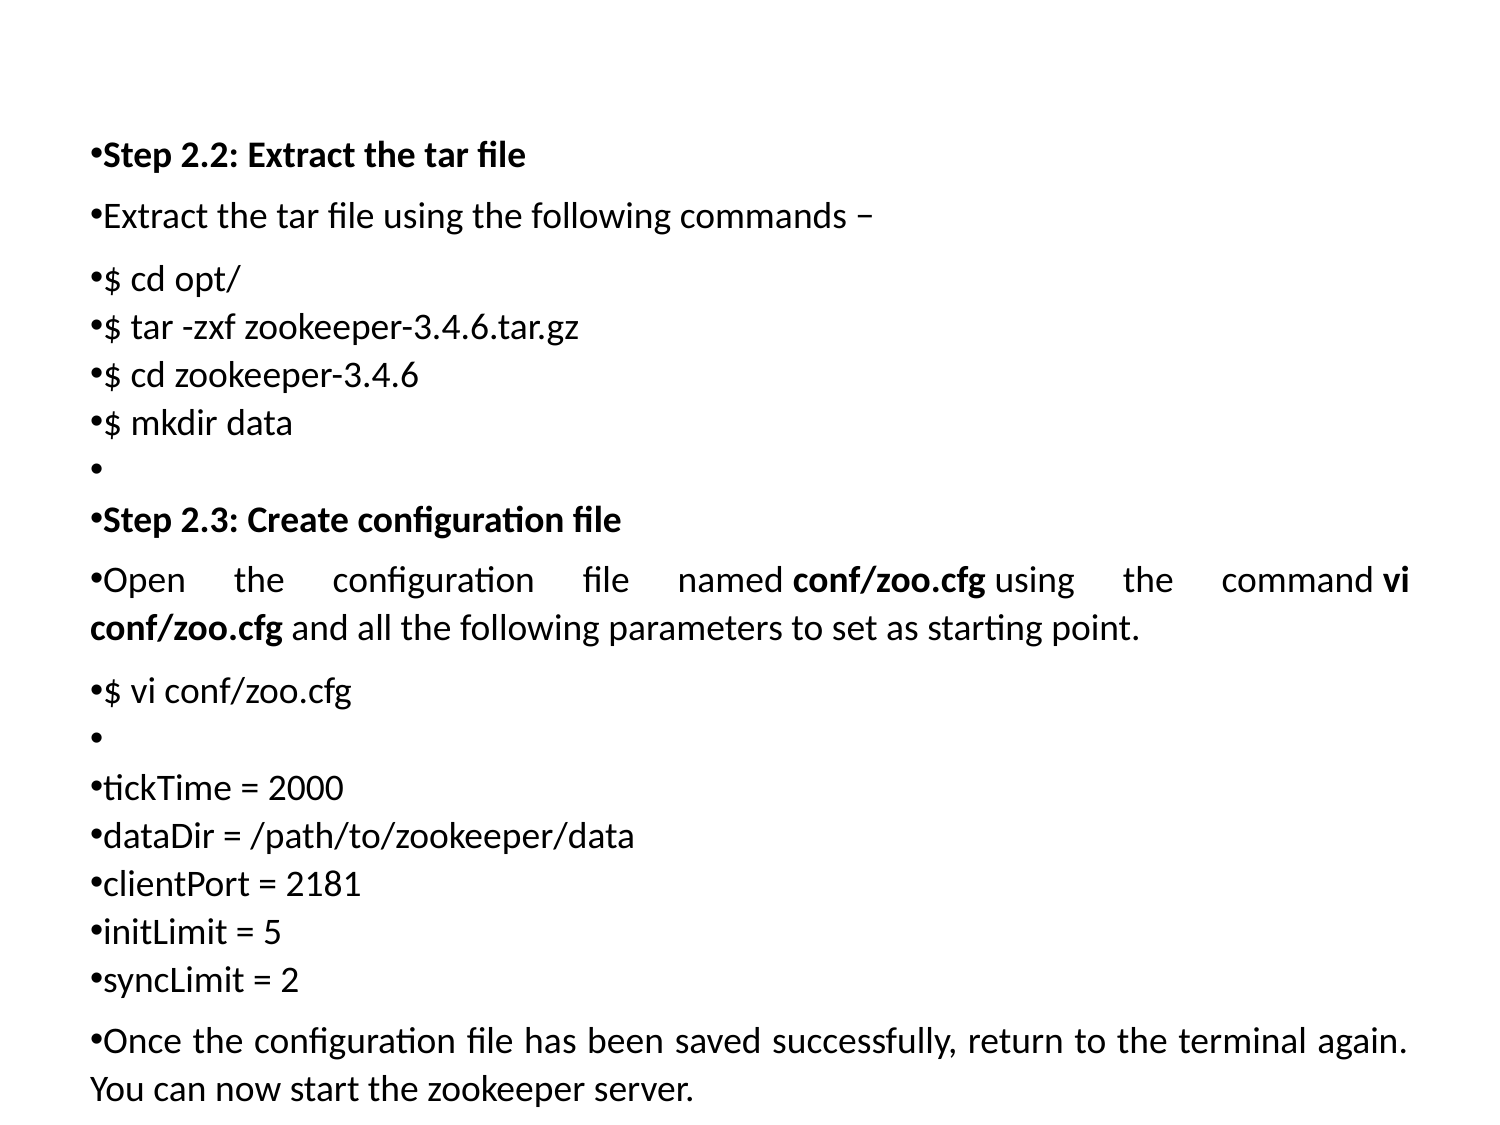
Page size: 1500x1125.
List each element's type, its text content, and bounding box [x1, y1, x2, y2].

list Step 2.2: Extract the tar file Extract the tar file using the following commands − $ cd opt/ $ tar -zxf zookeeper-3.4.6.tar.gz $ cd zookeeper-3.4.6 $ mkdir data Step 2.3: Create configuration file Open the configuration file named conf/zoo.cfg using the command vi conf/zoo.cfg and all the following parameters to set as starting point. $ vi conf/zoo.cfg tickTime = 2000 dataDir = /path/to/zookeeper/data clientPort = 2181 initLimit = 5 syncLimit = 2 Once the configuration file has been saved successfully, return to the terminal again. You can now start the zookeeper server. [75, 119, 1425, 1077]
